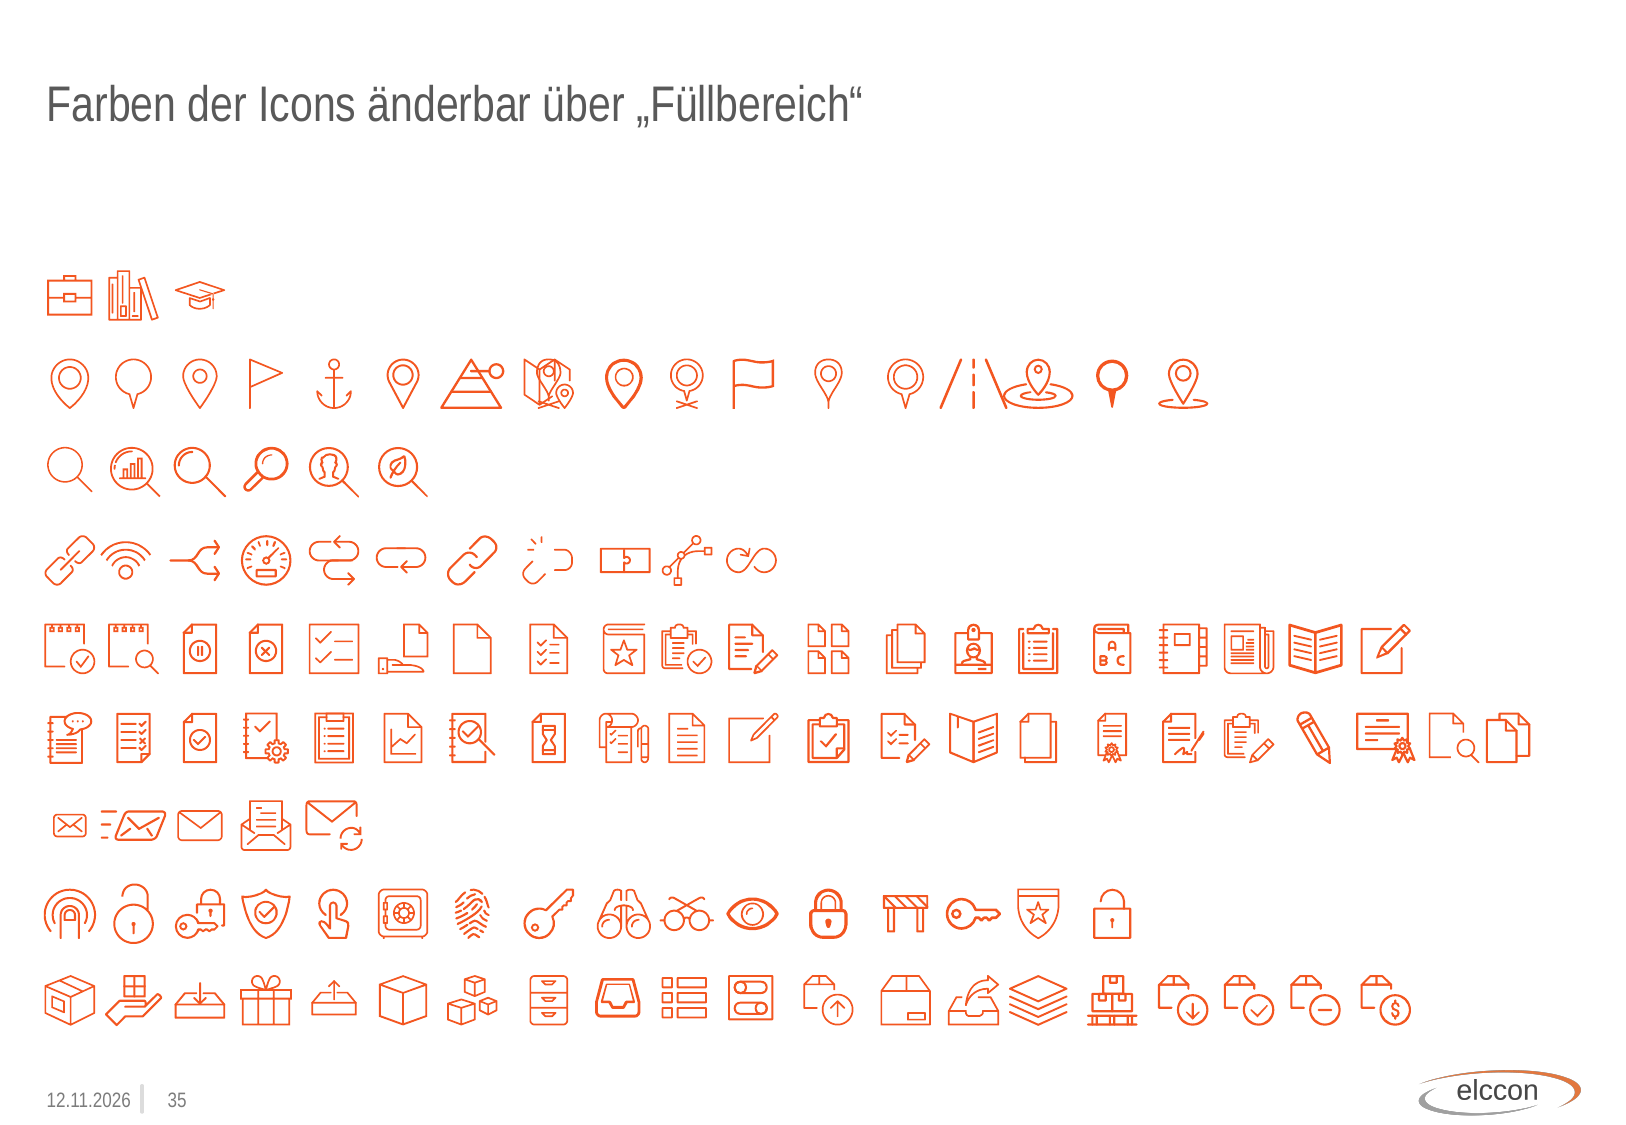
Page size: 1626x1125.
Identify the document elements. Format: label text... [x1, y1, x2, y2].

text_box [100, 541, 152, 580]
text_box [1223, 623, 1275, 675]
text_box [440, 358, 505, 409]
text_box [939, 358, 1008, 409]
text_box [377, 888, 429, 939]
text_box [308, 446, 360, 498]
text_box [602, 623, 646, 675]
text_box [814, 358, 843, 409]
text_box [249, 358, 283, 409]
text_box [947, 975, 1000, 1026]
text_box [880, 712, 931, 764]
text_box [807, 623, 850, 675]
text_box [536, 358, 562, 409]
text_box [562, 358, 574, 409]
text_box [523, 888, 574, 940]
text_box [728, 712, 779, 764]
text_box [728, 623, 779, 675]
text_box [1288, 623, 1343, 675]
text_box [1096, 359, 1129, 408]
text_box [452, 623, 492, 675]
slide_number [46, 1086, 132, 1112]
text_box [1356, 712, 1416, 764]
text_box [47, 711, 93, 764]
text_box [113, 883, 154, 944]
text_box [1097, 712, 1127, 764]
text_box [173, 446, 227, 498]
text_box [1158, 358, 1209, 409]
slide_number 34 [152, 1086, 187, 1112]
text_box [599, 547, 651, 574]
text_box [182, 712, 218, 764]
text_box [174, 982, 226, 1019]
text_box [53, 813, 87, 838]
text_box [377, 446, 429, 498]
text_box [670, 358, 704, 409]
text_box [182, 623, 218, 675]
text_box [598, 712, 650, 764]
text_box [880, 975, 931, 1026]
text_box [240, 800, 292, 851]
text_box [945, 897, 1002, 930]
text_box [1162, 712, 1205, 764]
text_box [1223, 712, 1275, 764]
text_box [104, 975, 163, 1026]
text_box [605, 358, 643, 409]
text_box [885, 623, 926, 675]
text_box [377, 623, 429, 675]
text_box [668, 712, 706, 764]
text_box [241, 888, 291, 939]
text_box [177, 810, 223, 842]
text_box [1093, 623, 1132, 675]
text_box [1428, 712, 1480, 764]
text_box [47, 446, 93, 493]
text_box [1223, 975, 1275, 1026]
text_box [803, 975, 854, 1026]
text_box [386, 358, 420, 409]
text_box [1296, 711, 1331, 765]
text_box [44, 975, 96, 1026]
text_box [115, 358, 152, 409]
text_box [305, 800, 363, 851]
text_box [661, 535, 713, 586]
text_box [375, 547, 427, 574]
text_box [1008, 358, 1074, 409]
text_box [659, 896, 714, 932]
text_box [308, 623, 360, 675]
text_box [954, 623, 993, 675]
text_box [383, 712, 423, 764]
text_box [531, 712, 566, 764]
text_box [887, 358, 925, 409]
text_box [1018, 623, 1059, 675]
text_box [243, 712, 289, 764]
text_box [314, 712, 354, 764]
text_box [174, 281, 226, 310]
text_box [316, 358, 352, 409]
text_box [50, 358, 90, 409]
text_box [454, 888, 491, 939]
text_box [809, 888, 848, 939]
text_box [596, 888, 651, 939]
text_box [182, 358, 218, 409]
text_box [523, 358, 536, 409]
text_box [1157, 975, 1209, 1026]
text_box [726, 547, 777, 574]
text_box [108, 623, 159, 675]
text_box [446, 535, 498, 586]
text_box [529, 975, 569, 1026]
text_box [1019, 712, 1058, 764]
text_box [1093, 888, 1132, 939]
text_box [522, 536, 573, 585]
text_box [726, 897, 779, 931]
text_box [1086, 975, 1138, 1026]
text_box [308, 535, 360, 586]
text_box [949, 712, 998, 764]
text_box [243, 446, 289, 492]
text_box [449, 712, 496, 764]
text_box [661, 623, 713, 675]
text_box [100, 810, 167, 841]
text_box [44, 535, 96, 586]
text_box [1360, 623, 1412, 675]
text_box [529, 623, 569, 675]
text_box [595, 977, 641, 1018]
text_box [378, 975, 428, 1026]
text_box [169, 539, 220, 582]
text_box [1360, 975, 1411, 1026]
picture [1417, 1066, 1582, 1119]
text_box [1290, 975, 1341, 1026]
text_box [318, 888, 350, 939]
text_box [1017, 888, 1060, 940]
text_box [311, 980, 357, 1016]
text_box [882, 895, 929, 933]
title Farben der Icons änderbar über „Füllbereich“ [46, 77, 1583, 188]
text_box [1009, 975, 1068, 1026]
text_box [116, 712, 151, 764]
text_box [1485, 712, 1531, 764]
text_box [47, 275, 93, 316]
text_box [44, 623, 96, 675]
text_box [239, 974, 293, 1027]
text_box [110, 446, 161, 498]
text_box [728, 975, 774, 1021]
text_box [1158, 623, 1208, 675]
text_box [661, 977, 707, 1019]
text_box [108, 270, 159, 321]
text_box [240, 535, 292, 586]
text_box [732, 358, 775, 409]
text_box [174, 888, 226, 939]
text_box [447, 975, 498, 1026]
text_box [248, 623, 284, 675]
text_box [807, 712, 850, 764]
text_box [43, 888, 96, 939]
